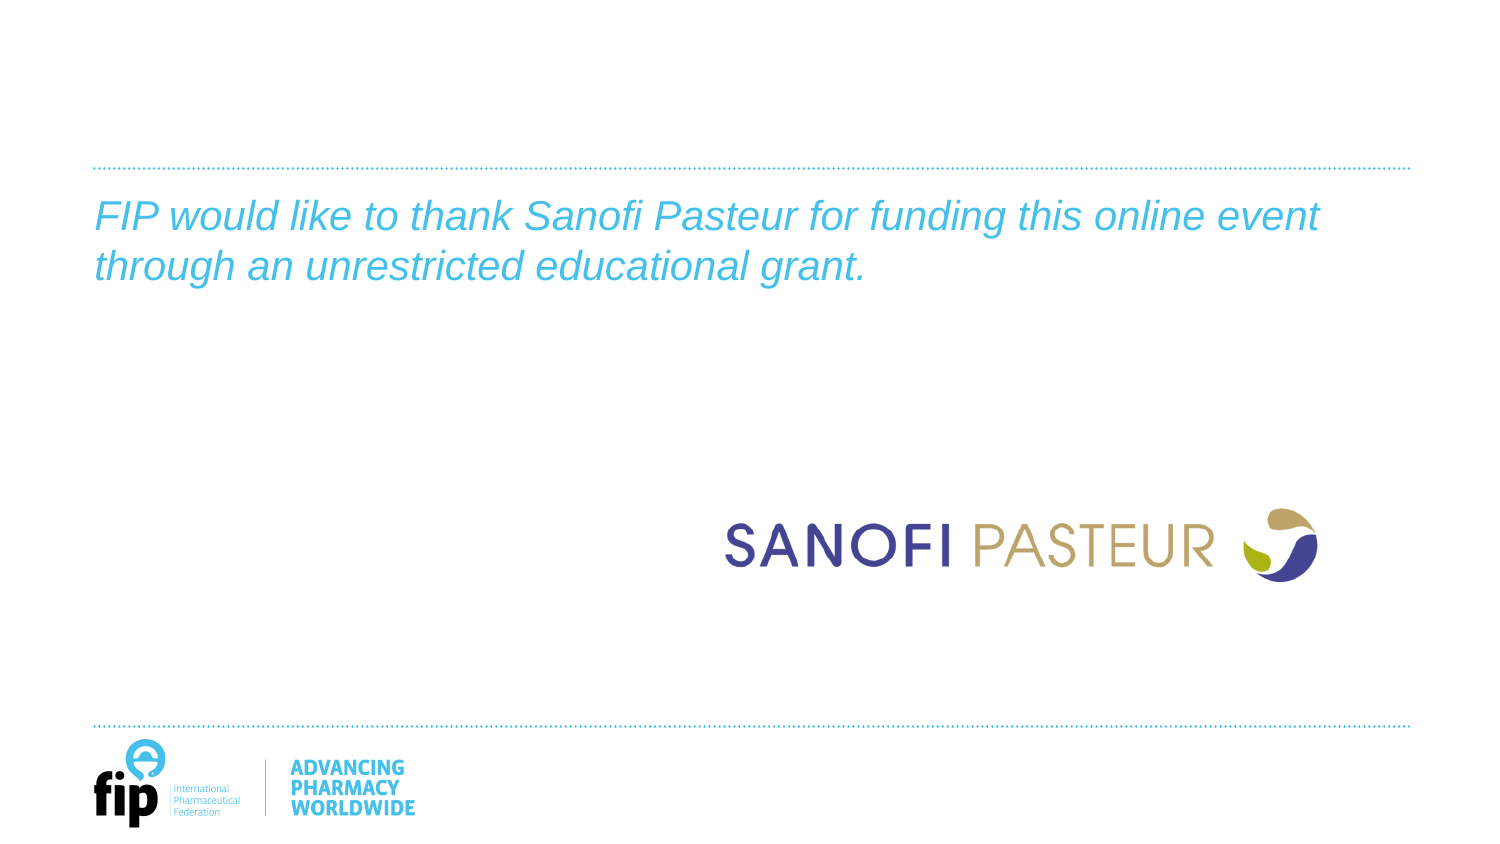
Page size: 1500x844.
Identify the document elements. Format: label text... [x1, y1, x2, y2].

picture [666, 445, 1374, 643]
list FIP would like to thank Sanofi Pasteur for funding this online event through an unrestricted educational grant. [94, 188, 1406, 680]
picture [82, 732, 426, 833]
